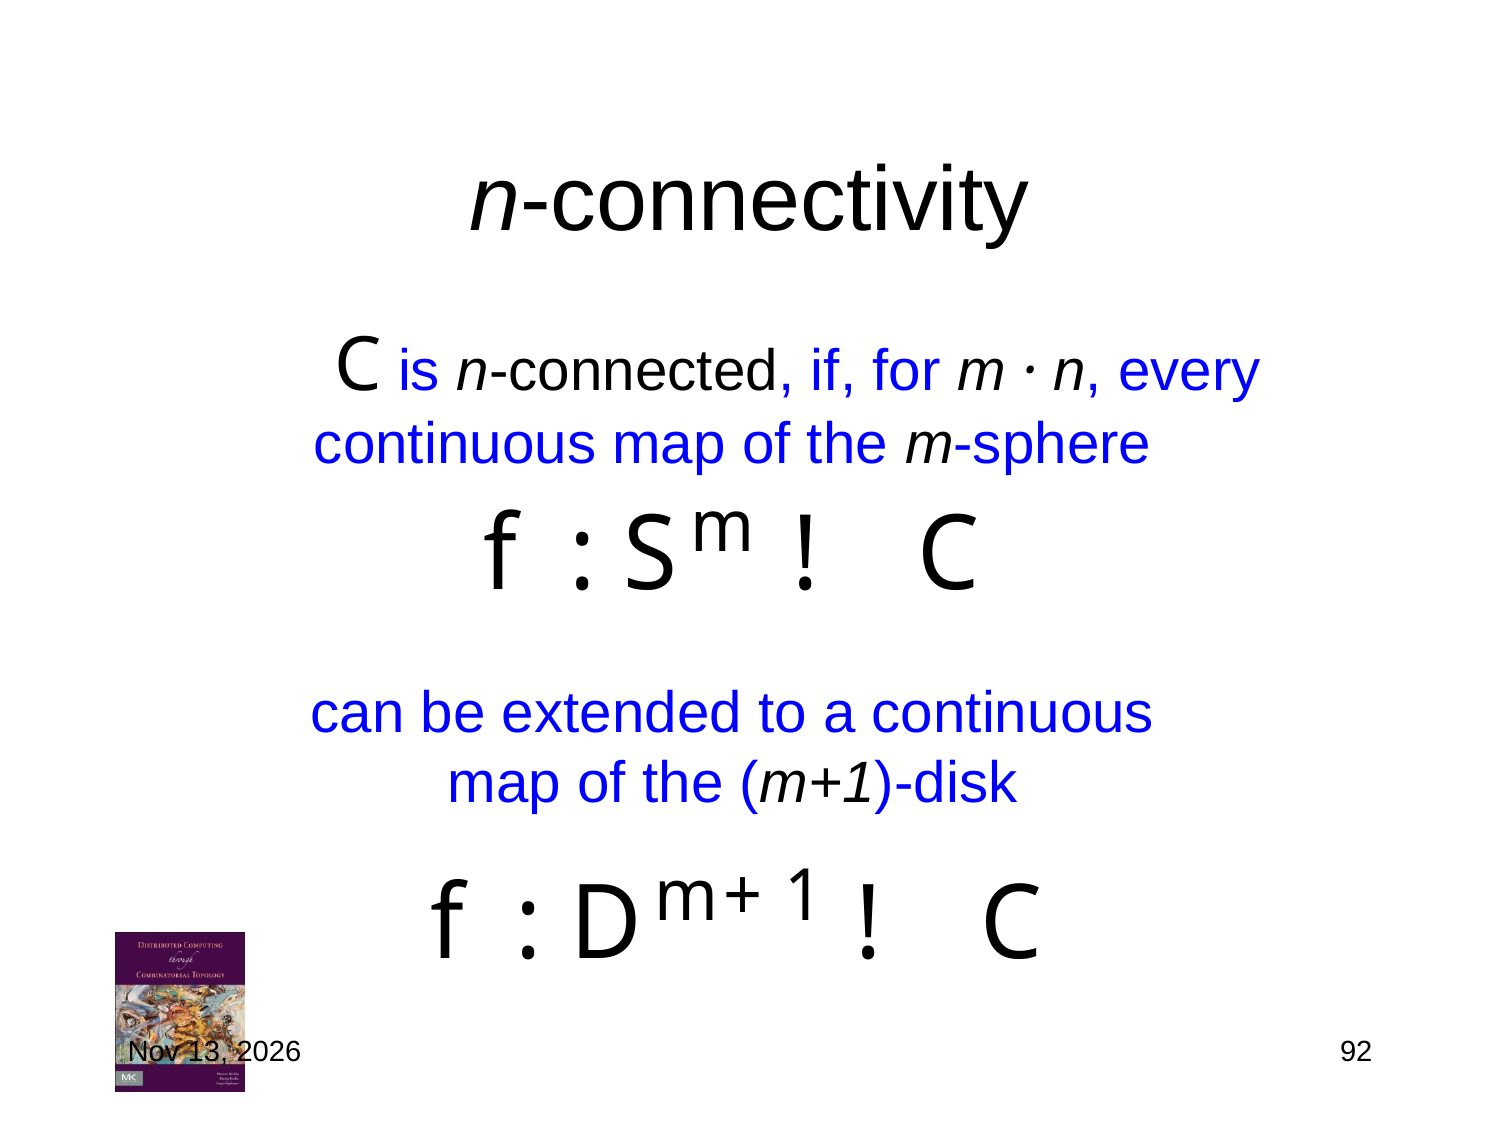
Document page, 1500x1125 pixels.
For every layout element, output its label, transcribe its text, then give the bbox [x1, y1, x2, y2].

slide_number 14-May-16 [112, 1024, 426, 1101]
slide_number 92 [1074, 1024, 1388, 1101]
picture [115, 932, 245, 1024]
text_box C is n-connected, if, for m · n, every continuous map of the m-sphere [176, 307, 1289, 483]
picture [426, 861, 1039, 988]
title n-connectivity [112, 99, 1388, 288]
text_box can be extended to a continuous map of the (m+1)-disk [295, 666, 1171, 822]
picture [479, 502, 986, 620]
